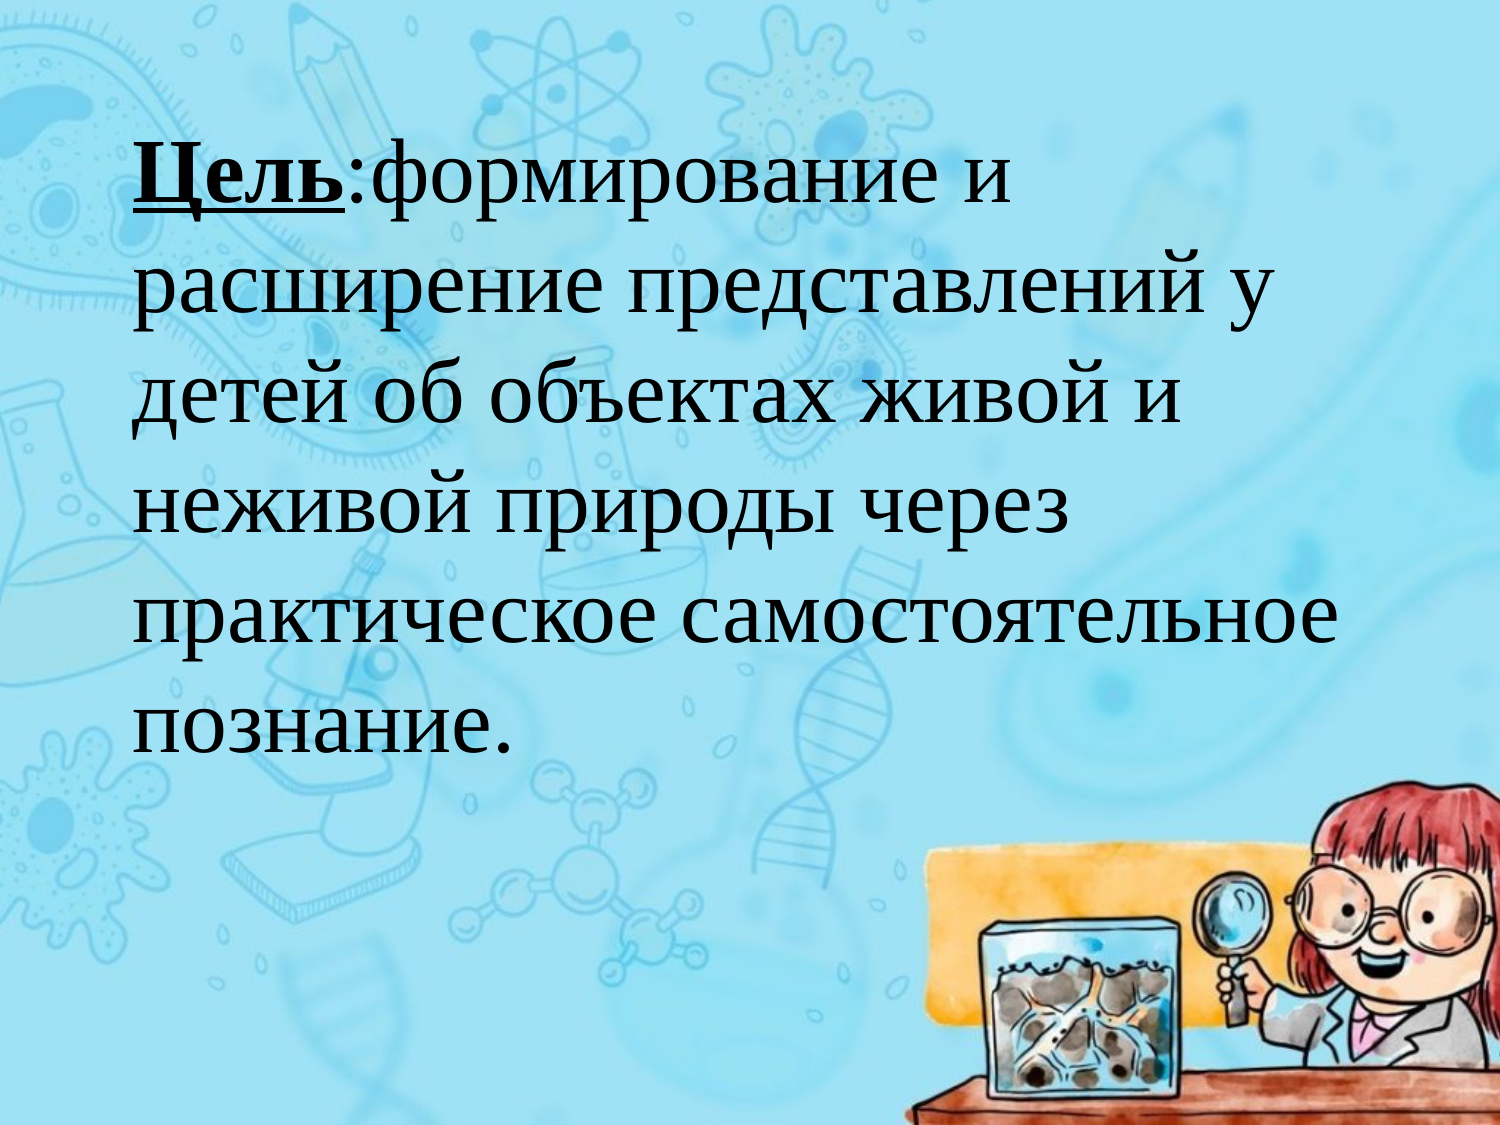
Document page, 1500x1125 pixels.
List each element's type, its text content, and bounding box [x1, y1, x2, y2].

picture [0, 0, 1500, 1125]
text_box Цель:формирование и расширение представлений у детей об объектах живой и неживой природы через практическое самостоятельное познание. [118, 103, 1477, 839]
text_box [123, 385, 1400, 461]
